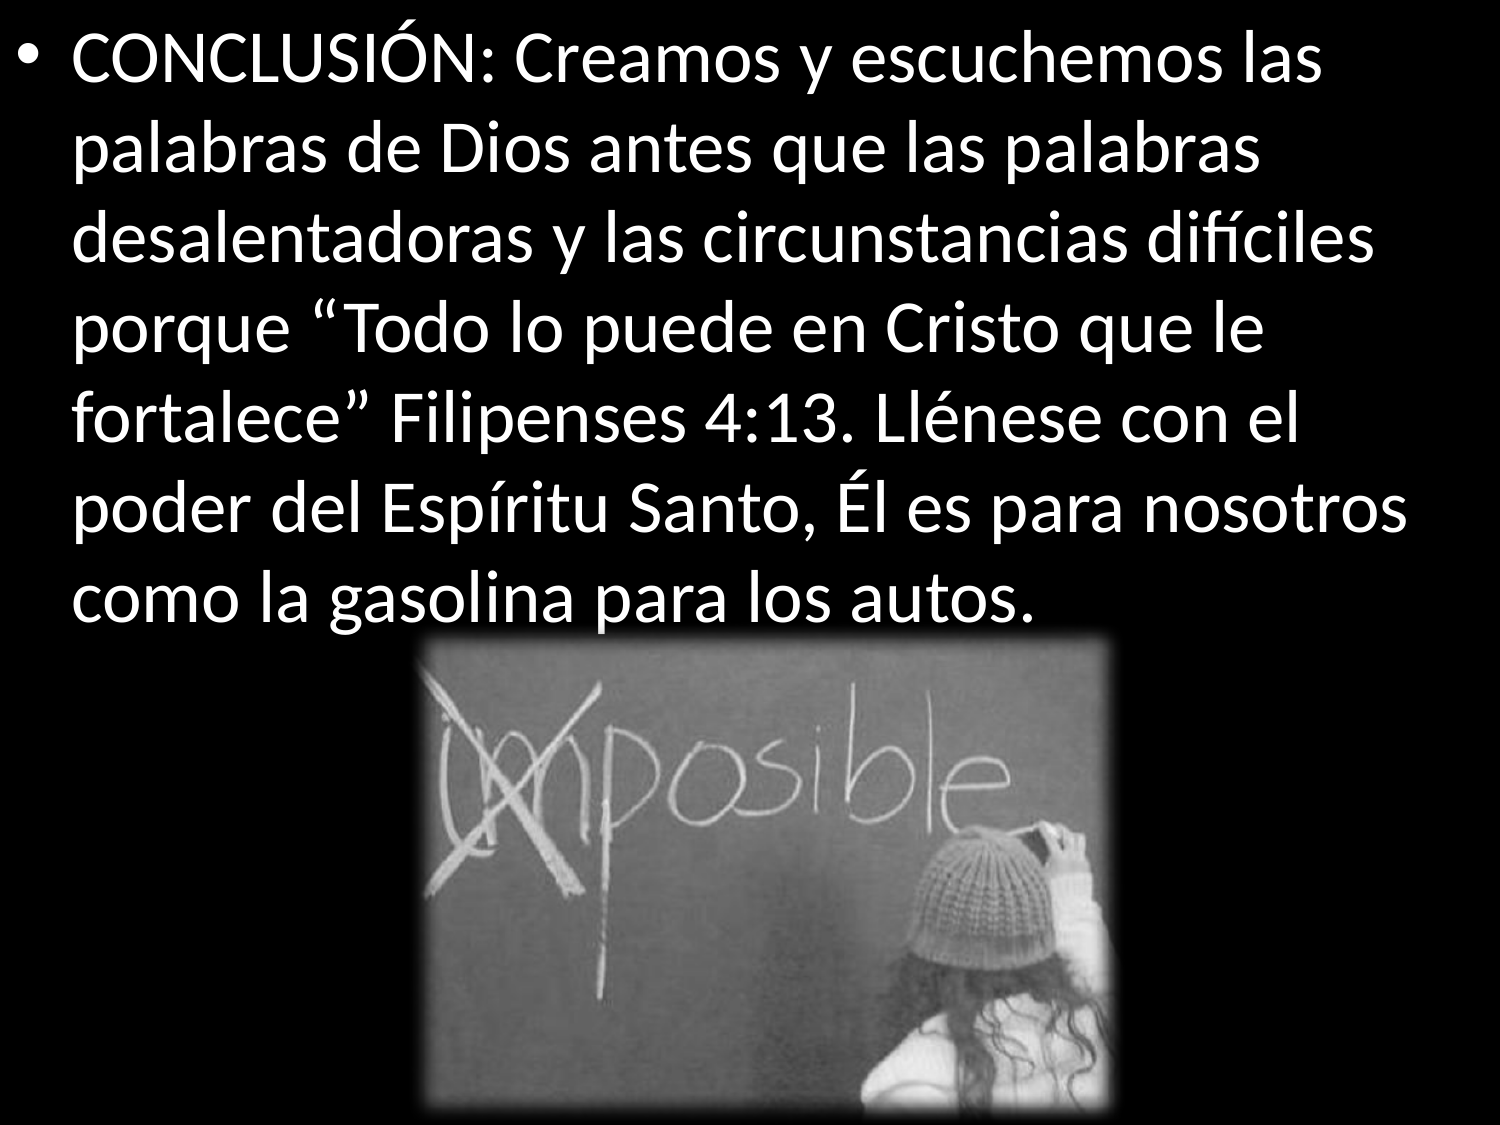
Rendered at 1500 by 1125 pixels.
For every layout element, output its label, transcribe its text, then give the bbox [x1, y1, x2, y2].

picture [406, 620, 1126, 1125]
list CONCLUSIÓN: Creamos y escuchemos las palabras de Dios antes que las palabras desalentadoras y las circunstancias difíciles porque “Todo lo puede en Cristo que le fortalece” Filipenses 4:13. Llénese con el poder del Espíritu Santo, Él es para nosotros como la gasolina para los autos. [0, 0, 1500, 743]
